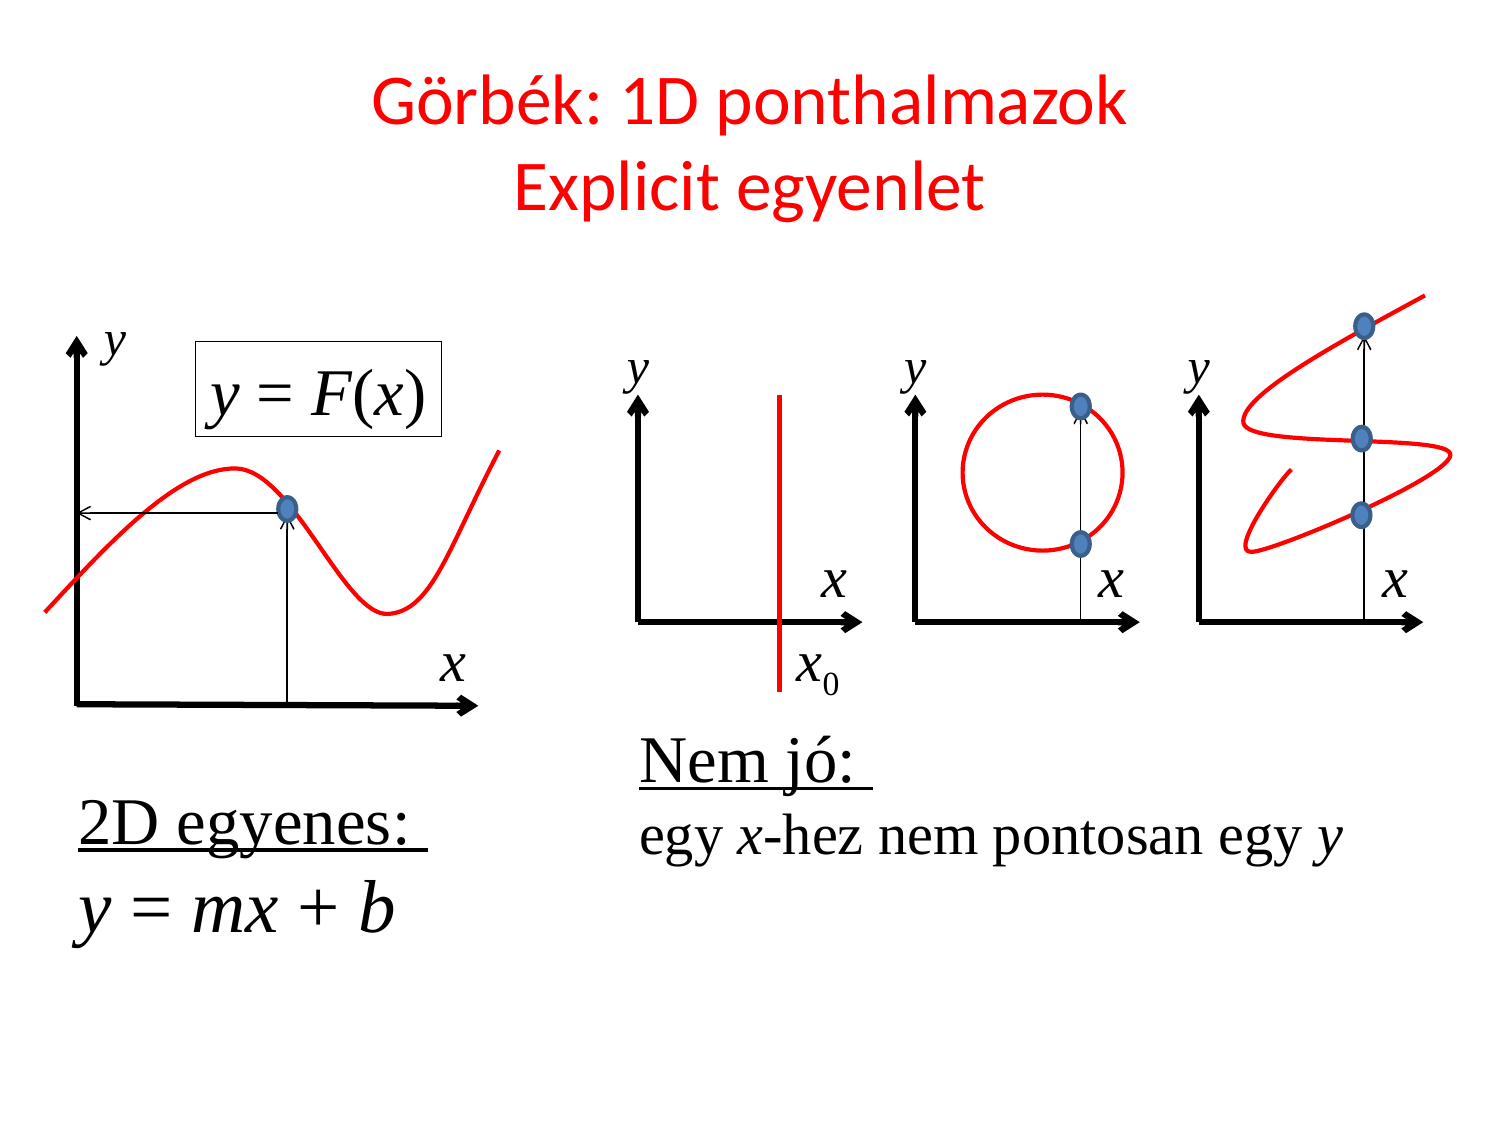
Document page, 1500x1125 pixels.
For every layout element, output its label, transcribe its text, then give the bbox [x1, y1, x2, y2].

text_box [1086, 408, 1125, 538]
text_box Nem jó: egy x-hez nem pontosan egy y [624, 708, 1359, 874]
text_box [1368, 504, 1373, 527]
text_box y = F(x) [195, 341, 442, 437]
text_box [43, 580, 72, 614]
text_box [1368, 439, 1453, 508]
text_box [1069, 531, 1076, 557]
text_box [1350, 425, 1359, 453]
text_box [1353, 312, 1376, 340]
text_box [1350, 501, 1359, 529]
text_box [276, 495, 299, 523]
text_box [1241, 332, 1360, 554]
text_box y [88, 297, 141, 373]
text_box y [1172, 326, 1225, 401]
text_box x [1368, 531, 1423, 617]
text_box [1366, 293, 1426, 370]
text_box [1069, 392, 1092, 419]
text_box [141, 466, 284, 512]
text_box y [611, 326, 664, 401]
text_box x [1086, 531, 1140, 617]
text_box y [889, 326, 942, 401]
text_box [292, 449, 502, 617]
title Görbék: 1D ponthalmazok Explicit egyenlet [75, 45, 1425, 233]
text_box 2D egyenes: y = mx + b [63, 770, 501, 955]
text_box [1086, 531, 1092, 557]
text_box x0 [781, 631, 855, 710]
text_box x [425, 615, 481, 701]
text_box [81, 518, 283, 600]
text_box [960, 392, 1076, 553]
text_box x0 [784, 615, 855, 621]
text_box [1368, 427, 1373, 451]
text_box x [806, 531, 862, 617]
